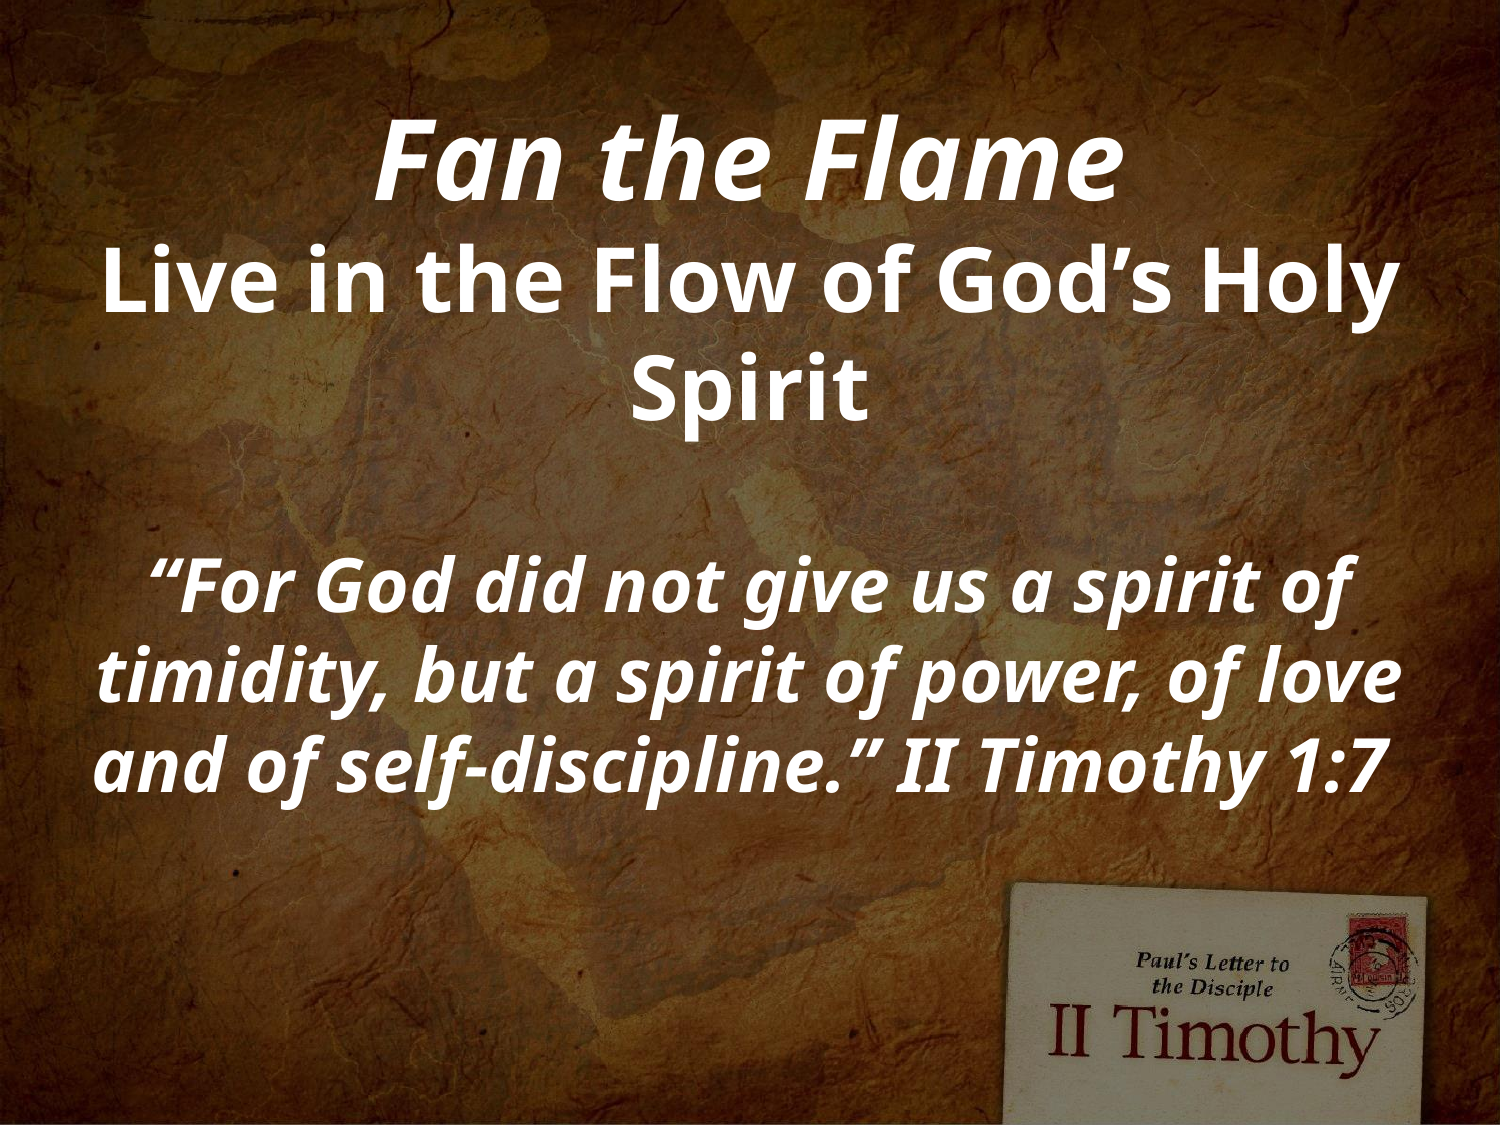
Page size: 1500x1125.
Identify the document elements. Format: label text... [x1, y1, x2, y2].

picture [0, 0, 1500, 1125]
title Fan the Flame Live in the Flow of God’s Holy Spirit “For God did not give us a spirit of timidity, but a spirit of power, of love and of self-discipline.” II Timothy 1:7 [75, 45, 1425, 850]
